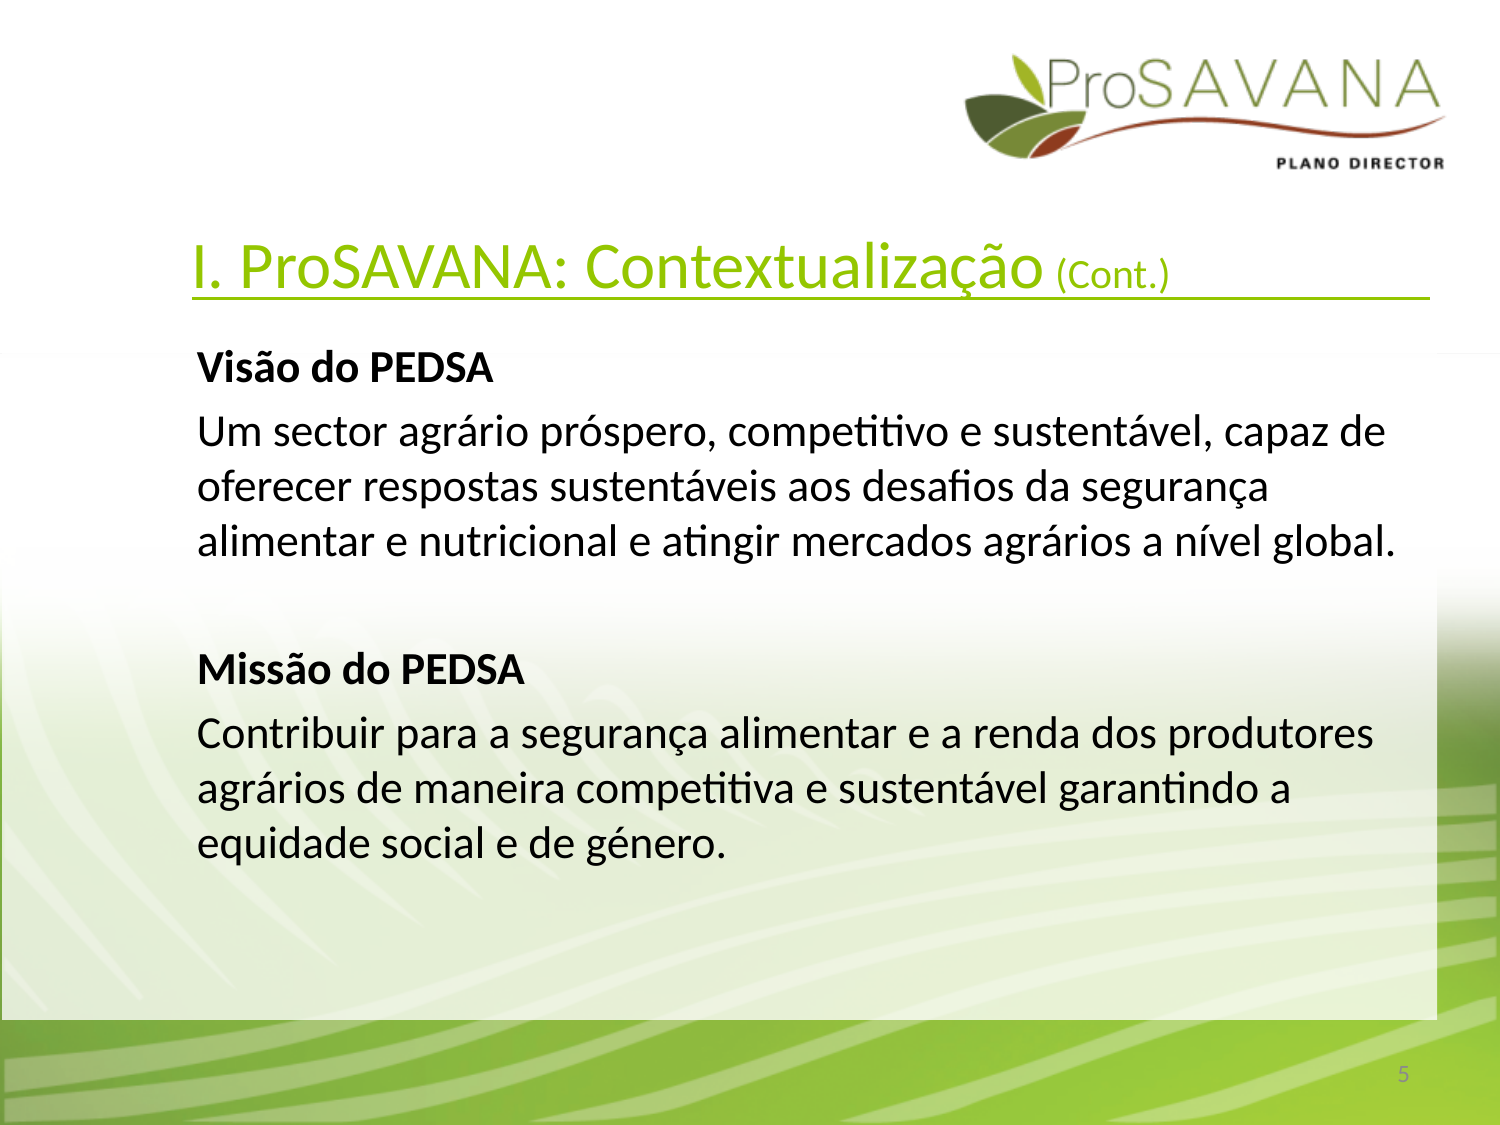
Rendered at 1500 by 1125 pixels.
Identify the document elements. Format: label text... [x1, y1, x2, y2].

text_box 5 [1074, 1042, 1425, 1103]
picture [0, 0, 1500, 1125]
title I. ProSAVANA: Contextualização (Cont.) [176, 121, 1329, 309]
list Visão do PEDSA Um sector agrário próspero, competitivo e sustentável, capaz de oferecer respostas sustentáveis aos desafios da segurança alimentar e nutricional e atingir mercados agrários a nível global. Missão do PEDSA Contribuir para a segurança alimentar e a renda dos produtores agrários de maneira competitiva e sustentável garantindo a equidade social e de género. [121, 264, 1420, 1035]
